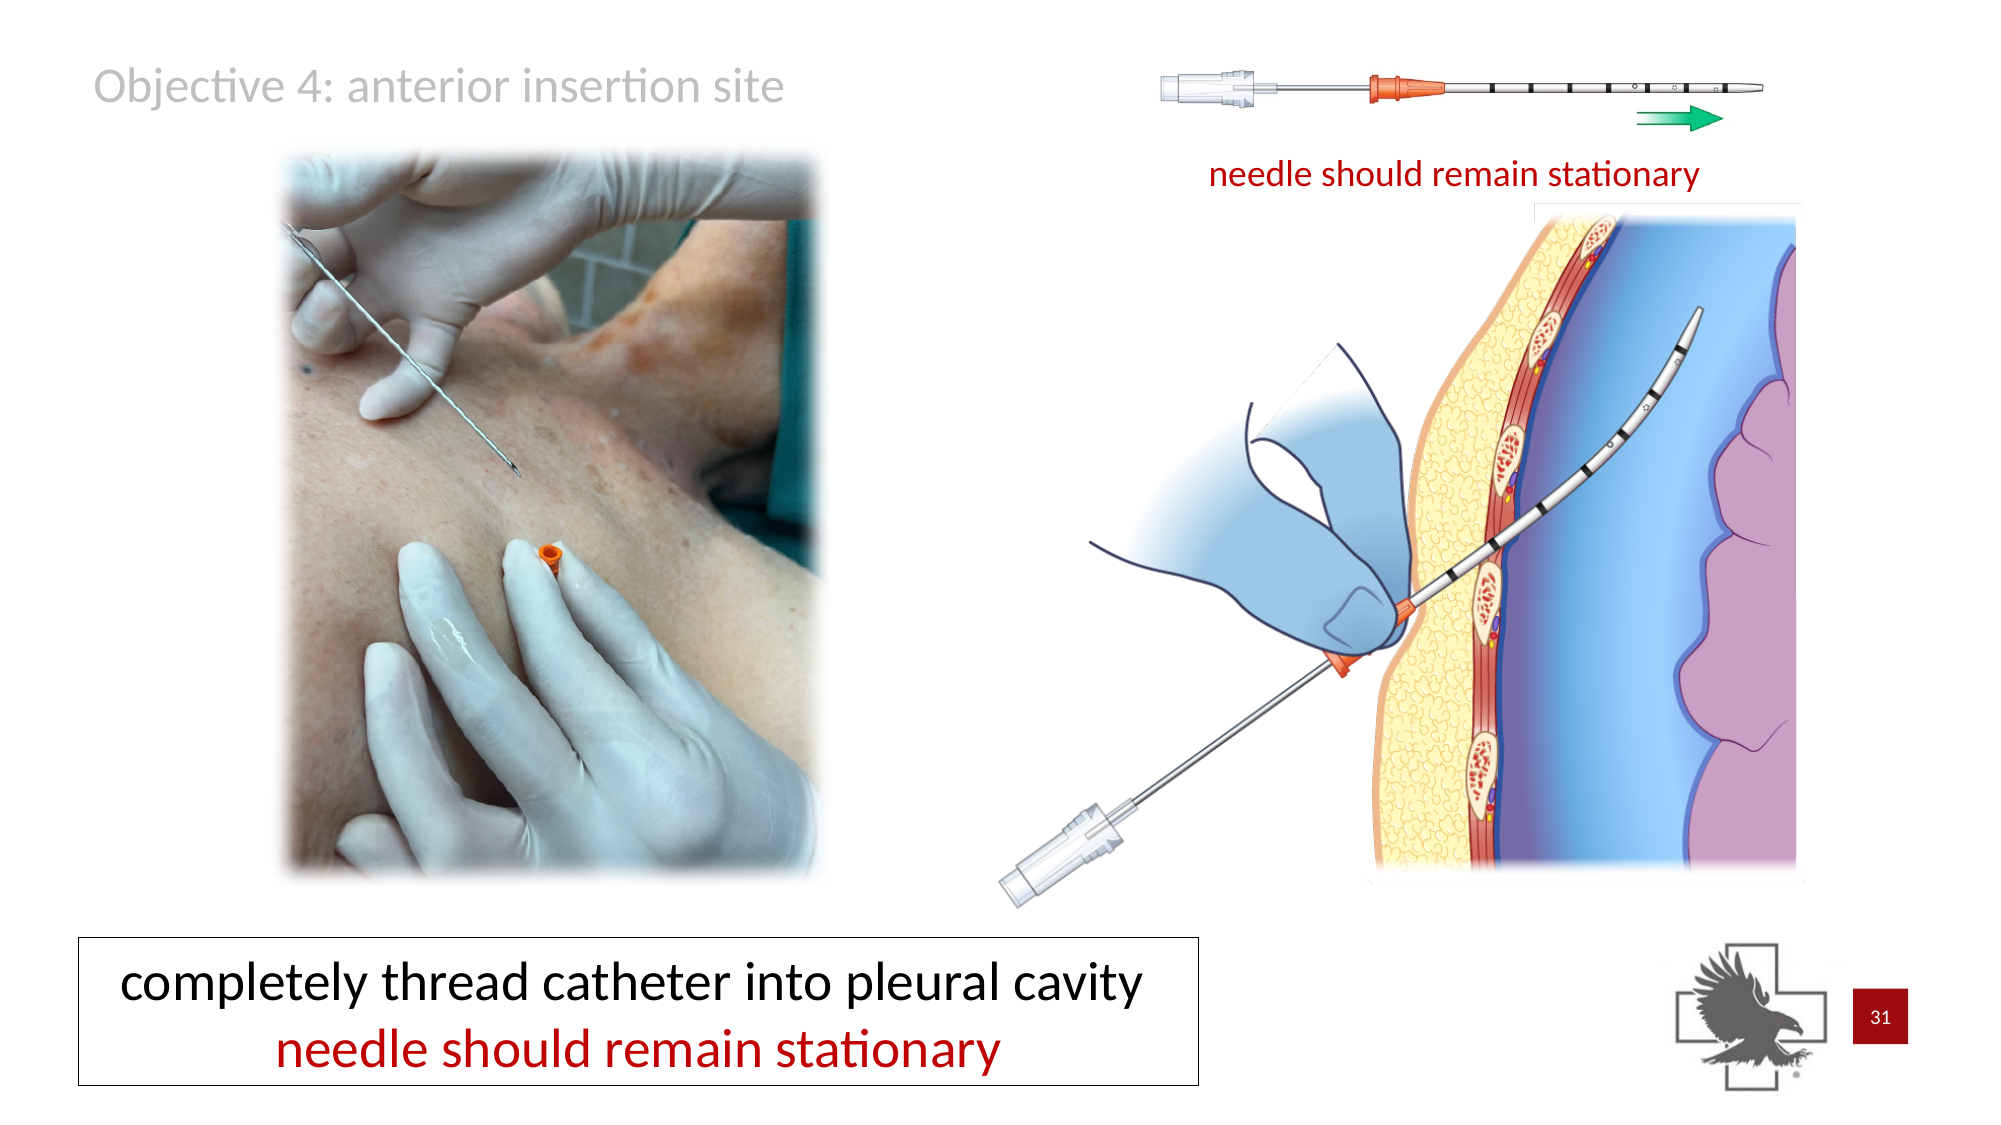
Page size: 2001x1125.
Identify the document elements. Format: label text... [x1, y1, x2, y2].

picture [176, 171, 924, 859]
text_box completely thread catheter into pleural cavity needle should remain stationary [78, 937, 1199, 1086]
slide_number 31 [1853, 988, 1909, 1045]
picture [1142, 37, 1780, 145]
picture [996, 194, 1849, 1107]
text_box Objective 4: anterior insertion site [78, 44, 830, 120]
text_box needle should remain stationary [954, 141, 1955, 201]
